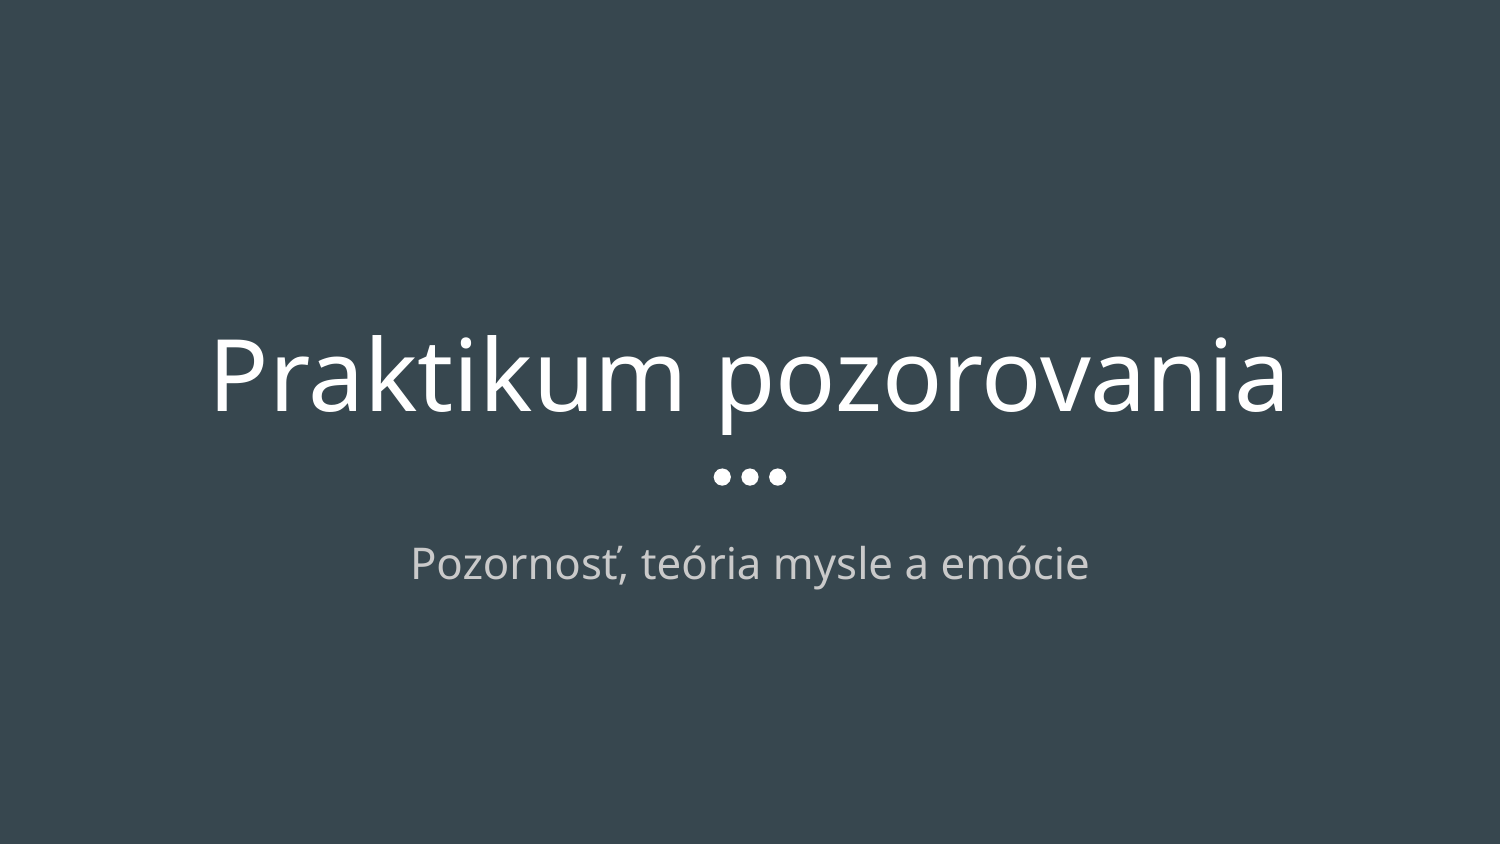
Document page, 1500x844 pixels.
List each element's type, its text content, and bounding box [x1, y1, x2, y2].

subtitle Pozornosť, teória mysle a emócie [110, 520, 1390, 651]
title Praktikum pozorovania [110, 162, 1390, 447]
